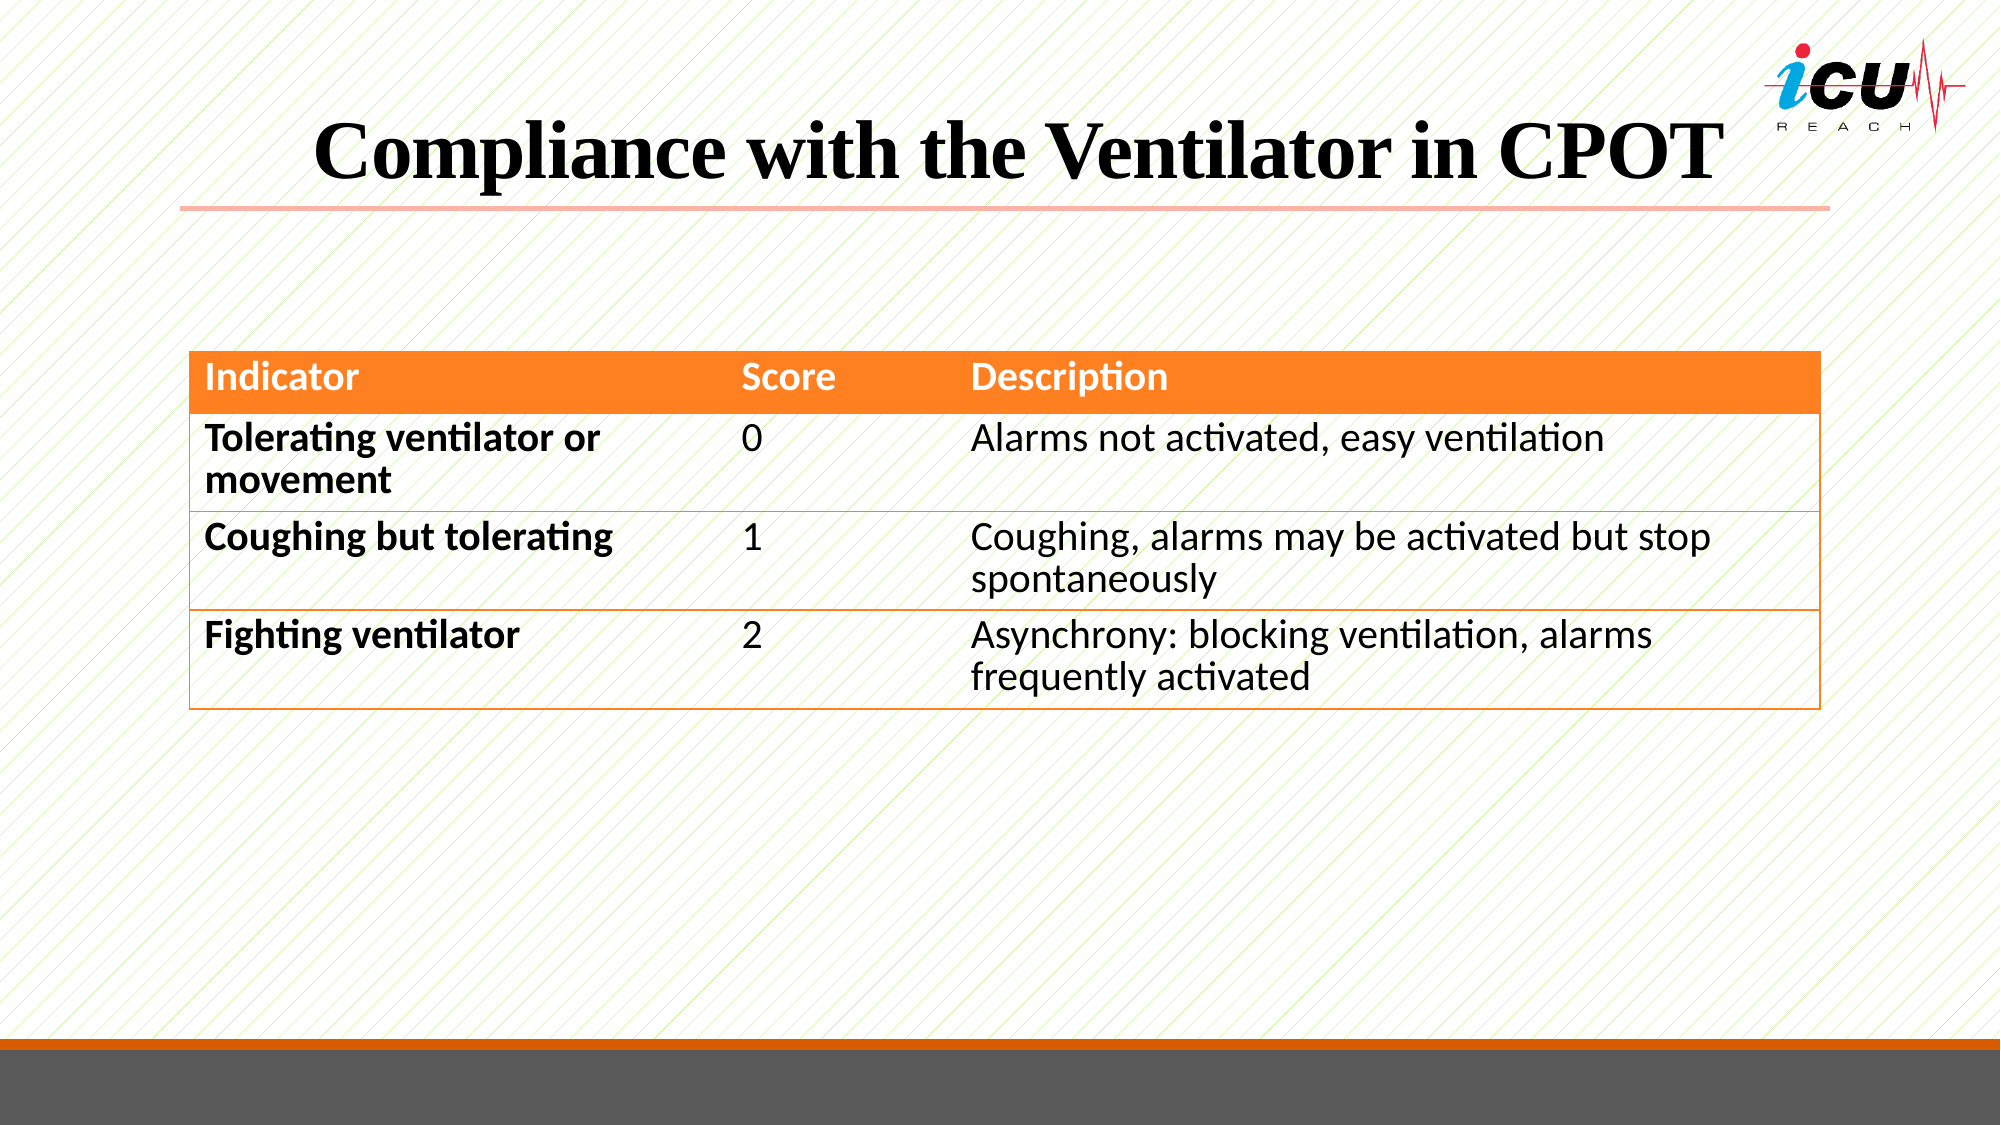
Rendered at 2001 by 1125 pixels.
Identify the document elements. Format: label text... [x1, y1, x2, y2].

table_header Score [727, 353, 956, 412]
table_cell Tolerating ventilator or movement [190, 414, 727, 511]
table_cell Alarms not activated, easy ventilation [956, 414, 1819, 511]
table_cell Coughing but tolerating [190, 512, 727, 609]
table_cell Asynchrony: blocking ventilation, alarms frequently activated [956, 611, 1819, 708]
table_cell Fighting ventilator [190, 611, 727, 708]
title Compliance with the Ventilator in CPOT [180, 47, 1830, 209]
table_cell 1 [727, 512, 956, 609]
table_cell Coughing, alarms may be activated but stop spontaneously [956, 512, 1819, 609]
table_cell 0 [727, 414, 956, 511]
table_header Description [956, 353, 1819, 412]
picture [1749, 24, 1972, 150]
table_cell 2 [727, 611, 956, 708]
table_header Indicator [190, 353, 727, 412]
